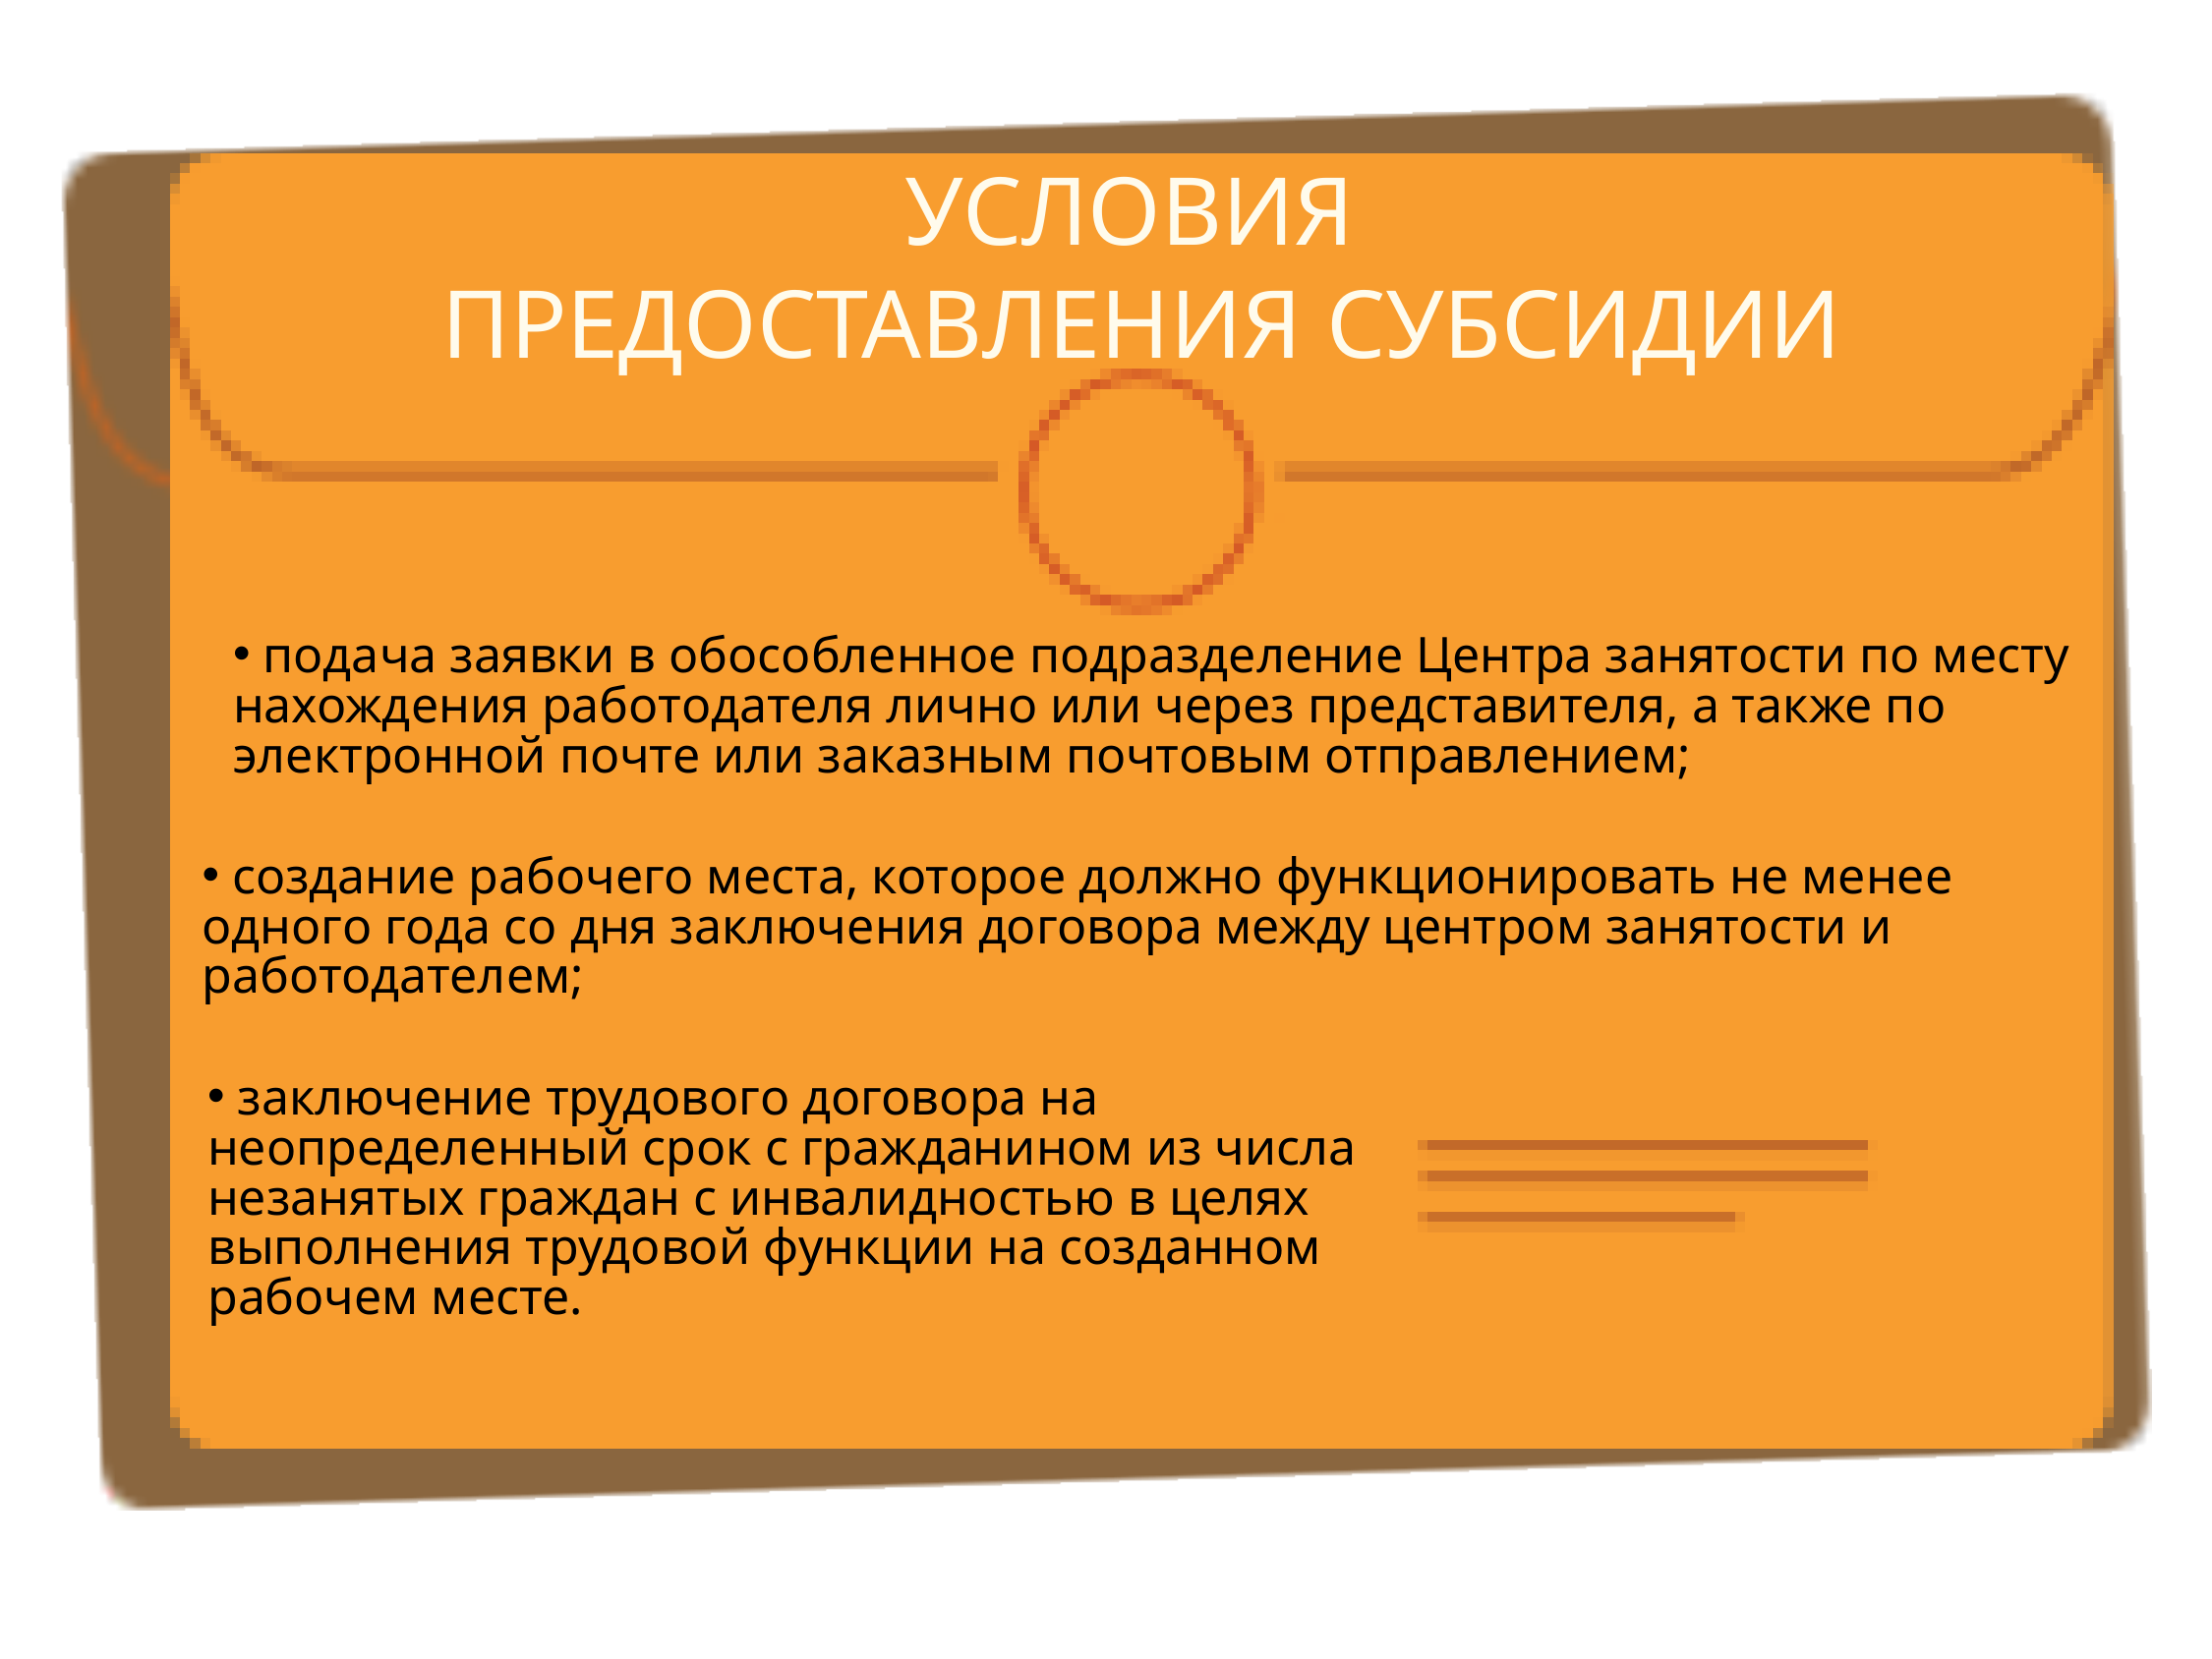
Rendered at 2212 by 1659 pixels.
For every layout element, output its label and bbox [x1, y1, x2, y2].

picture [66, 97, 2148, 1507]
